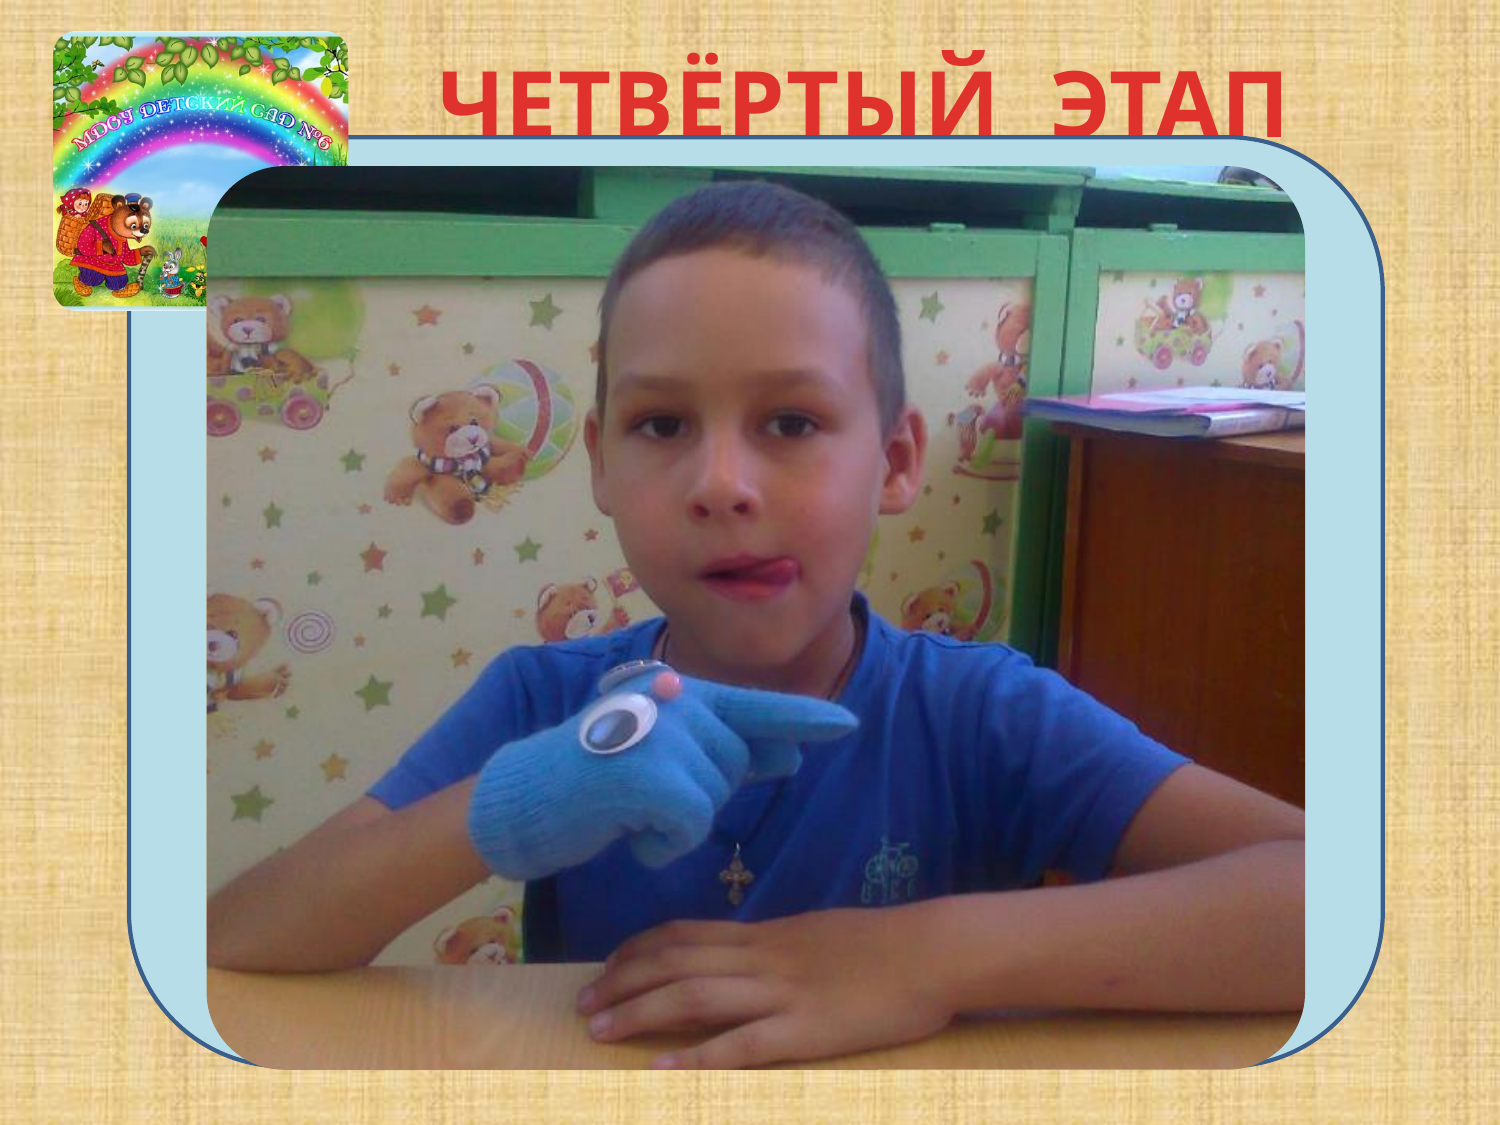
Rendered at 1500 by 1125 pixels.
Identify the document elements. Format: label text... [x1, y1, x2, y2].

picture [0, 0, 1500, 1125]
title ЧЕТВЁРТЫЙ ЭТАП [351, 35, 1500, 277]
text_box [126, 320, 201, 1045]
text_box [352, 135, 1385, 1045]
